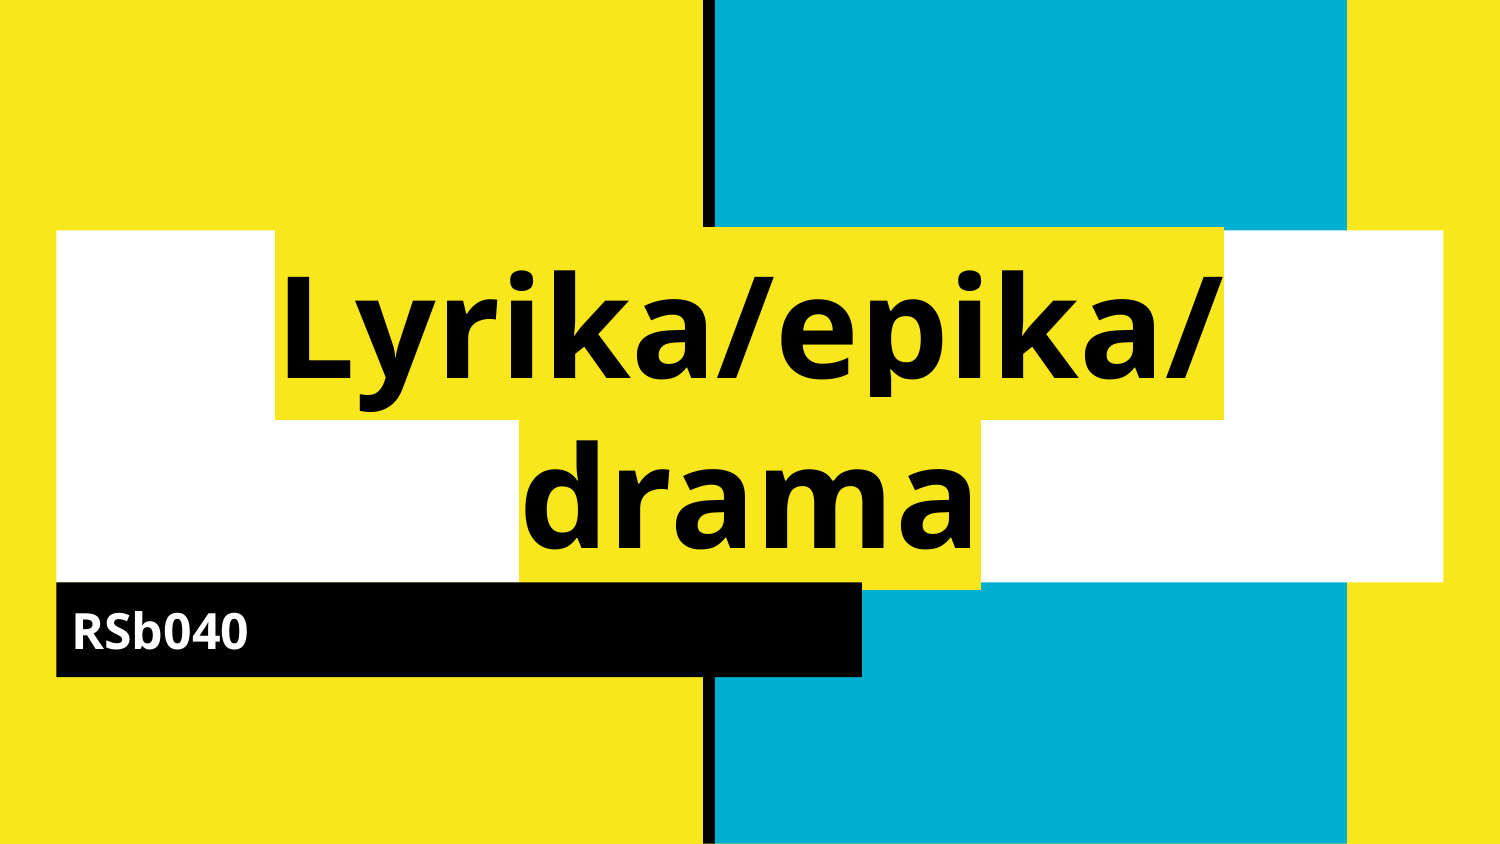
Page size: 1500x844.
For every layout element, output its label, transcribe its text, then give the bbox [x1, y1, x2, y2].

title Lyrika/epika/drama [56, 230, 1444, 583]
subtitle RSb040 [56, 582, 862, 678]
